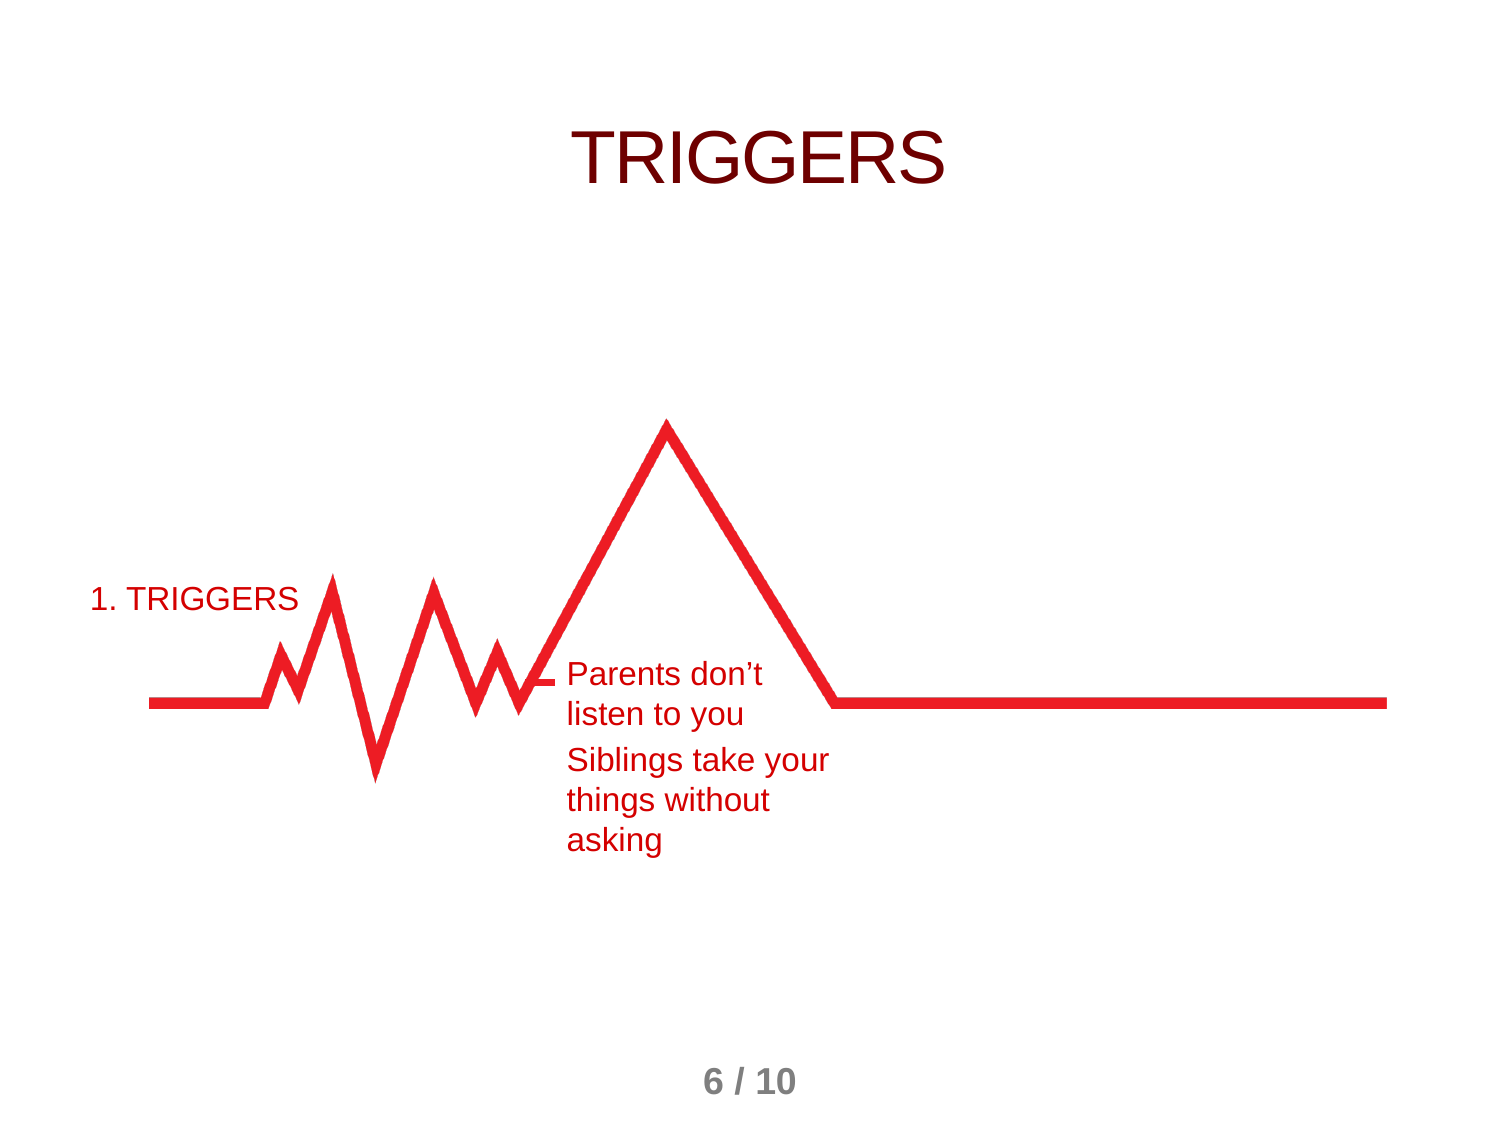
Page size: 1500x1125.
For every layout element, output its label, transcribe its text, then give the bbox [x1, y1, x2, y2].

text_box TRIGGERS [74, 118, 1444, 205]
text_box 6 / 10 [674, 1049, 825, 1110]
picture [142, 393, 1407, 826]
text_box 1. Triggers [74, 570, 137, 625]
text_box Parents don’t listen to you Siblings take your things without asking [551, 835, 890, 866]
